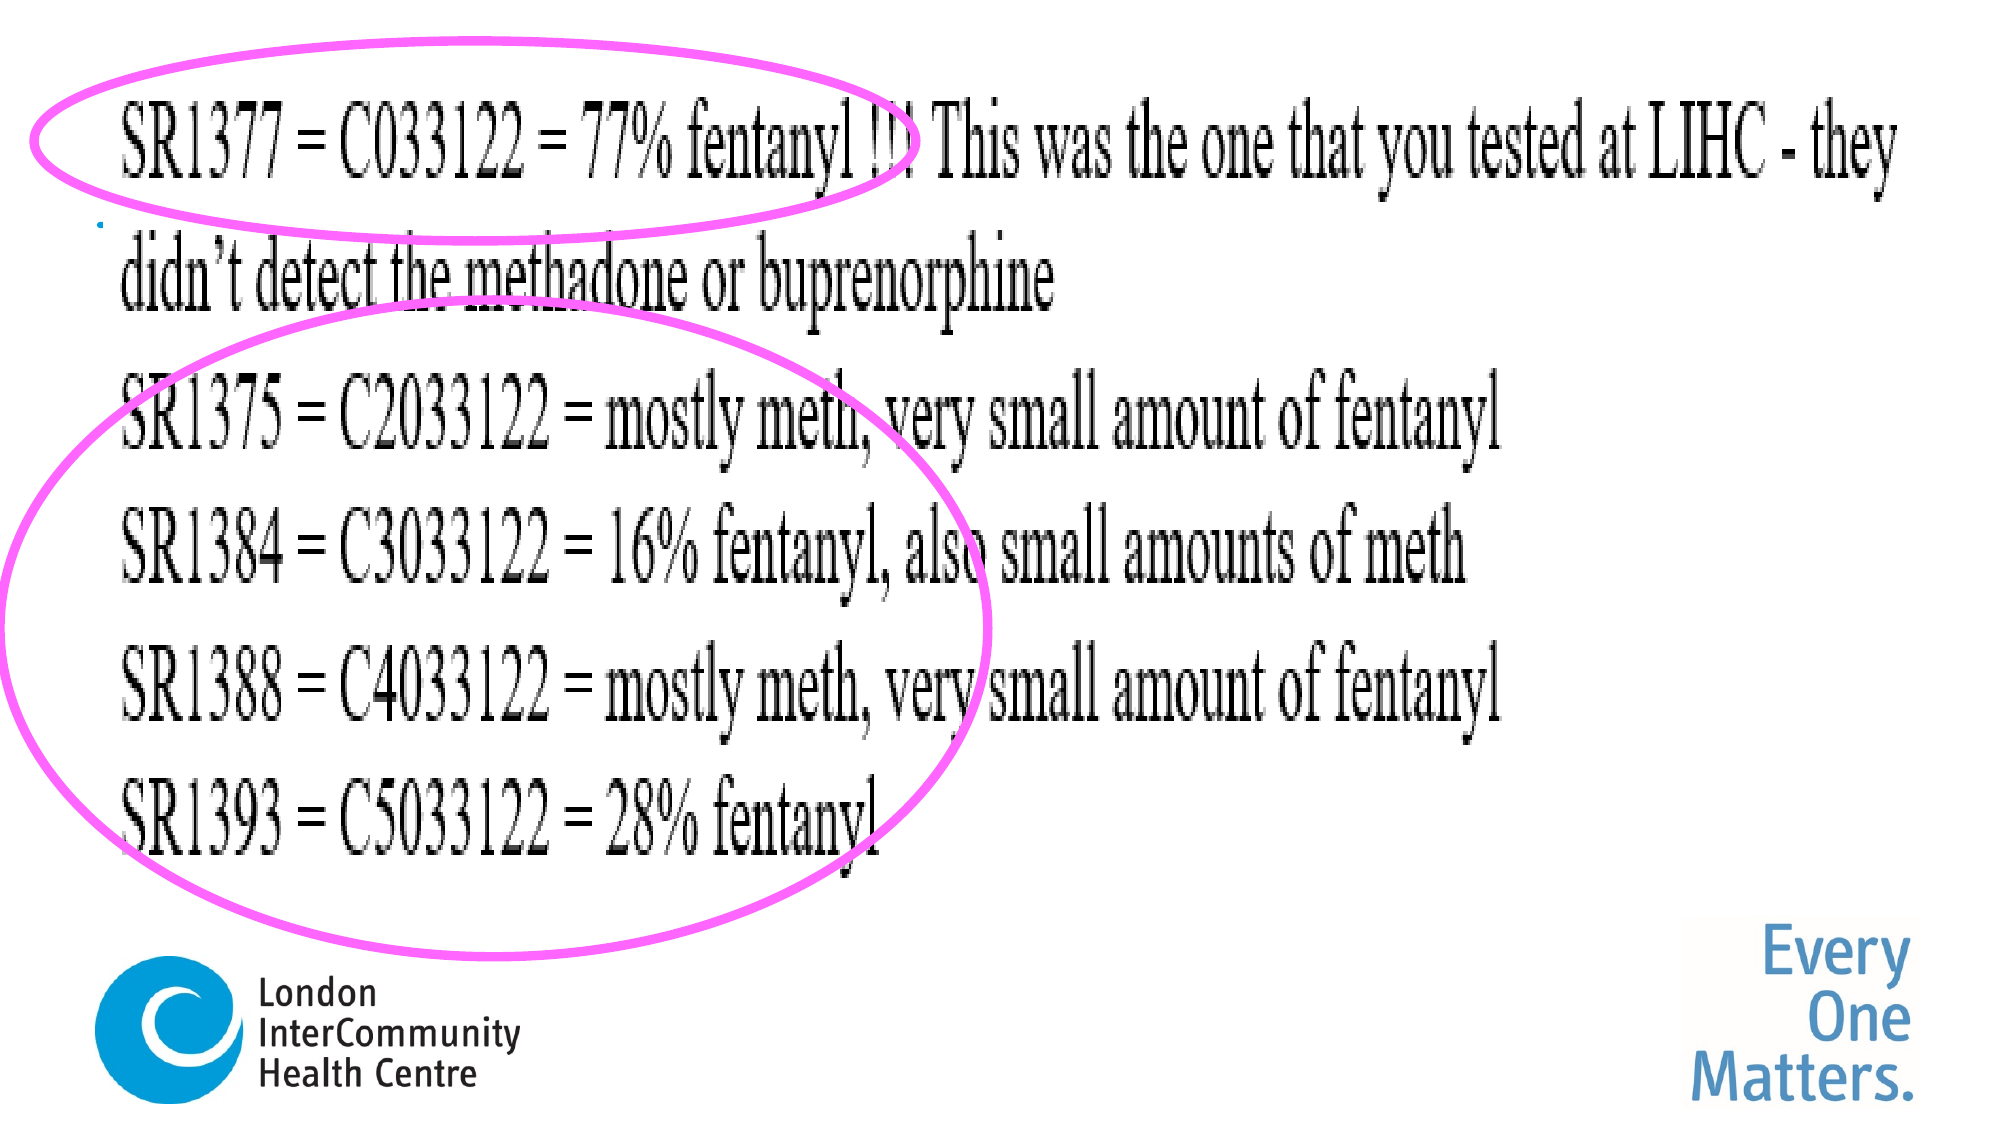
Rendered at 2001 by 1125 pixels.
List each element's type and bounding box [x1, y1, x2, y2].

picture [95, 1039, 156, 1104]
picture [95, 956, 161, 1022]
text_box [287, 929, 700, 959]
text_box [31, 87, 97, 195]
picture [142, 956, 520, 1104]
picture [103, 40, 1955, 1109]
text_box [0, 430, 97, 827]
